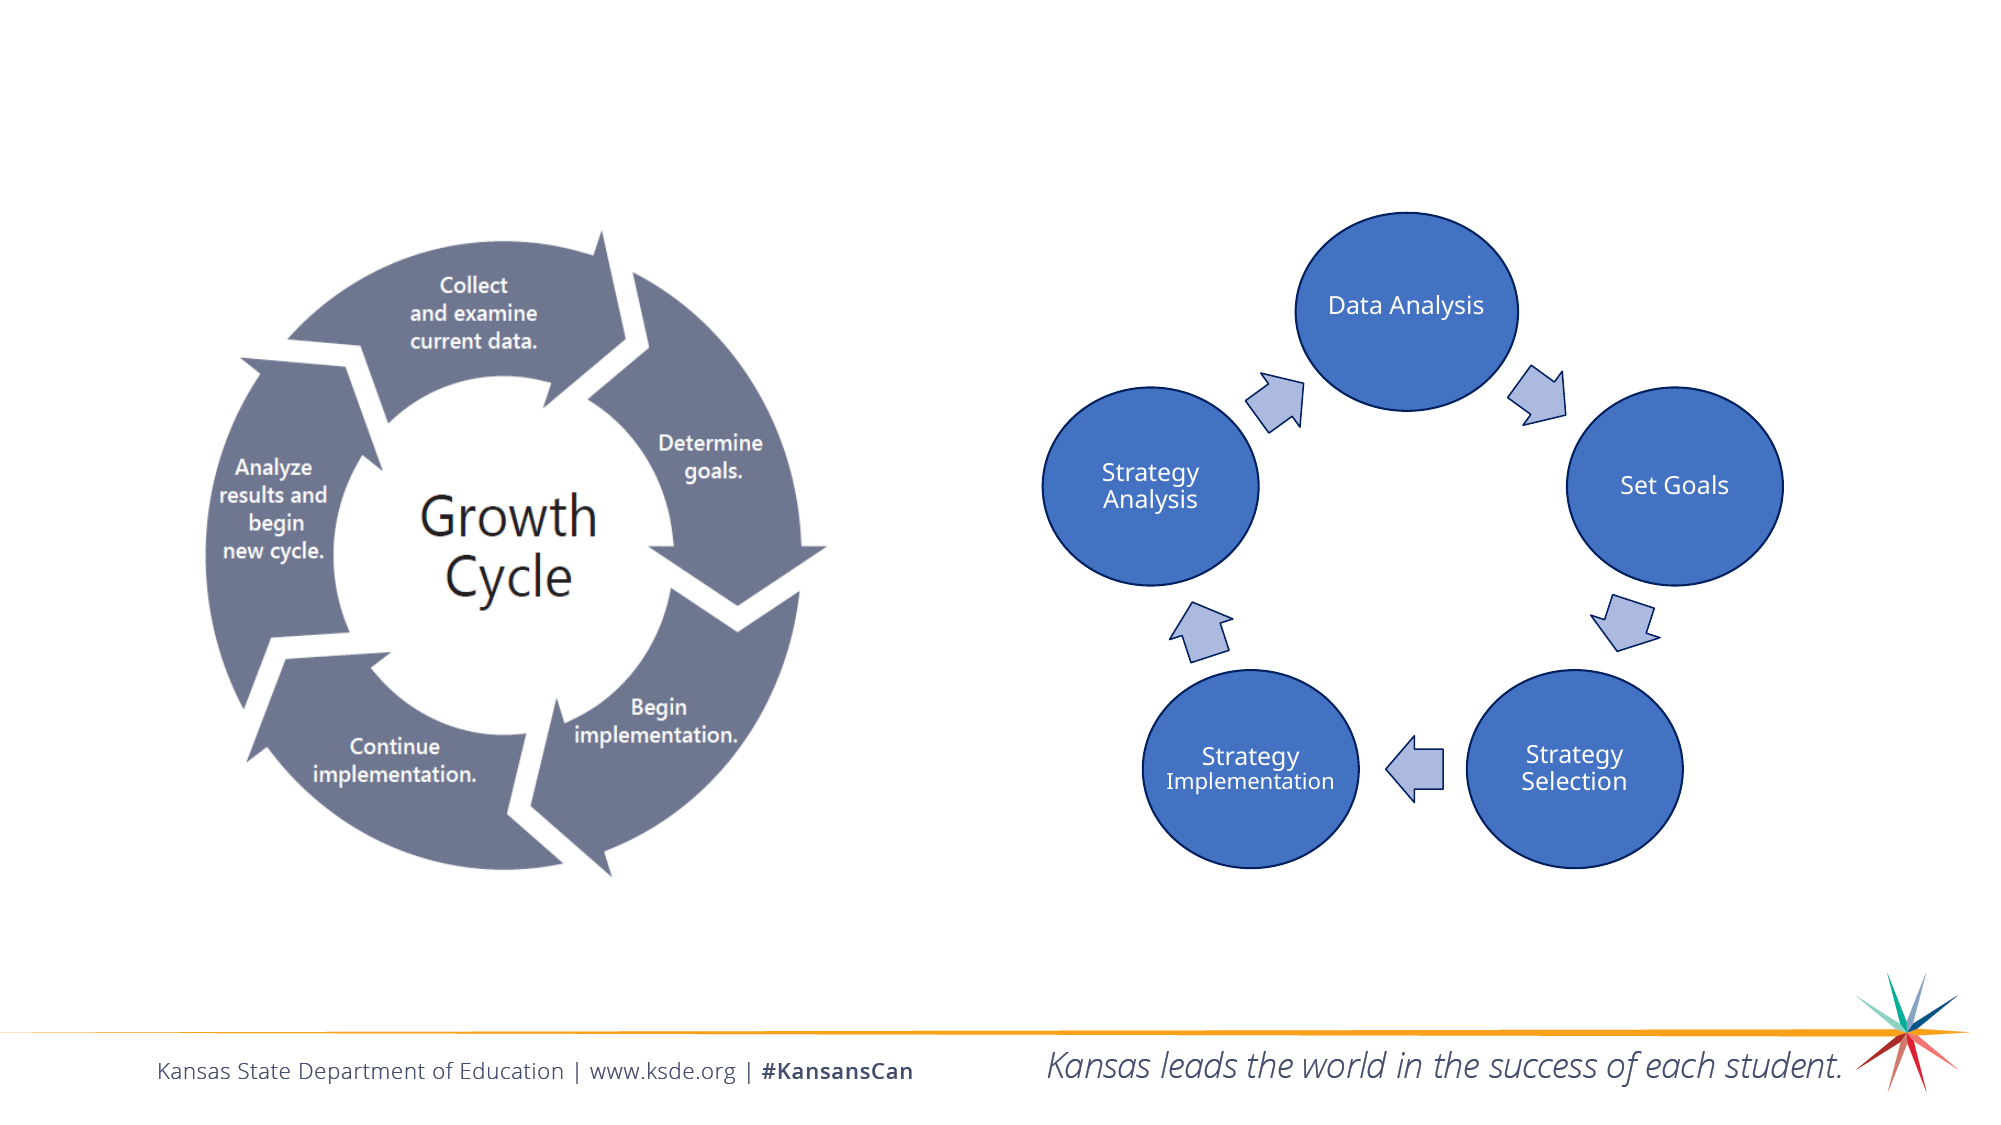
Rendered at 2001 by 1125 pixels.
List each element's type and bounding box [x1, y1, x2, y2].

text_box [1042, 212, 1783, 869]
picture [0, 0, 2000, 1125]
